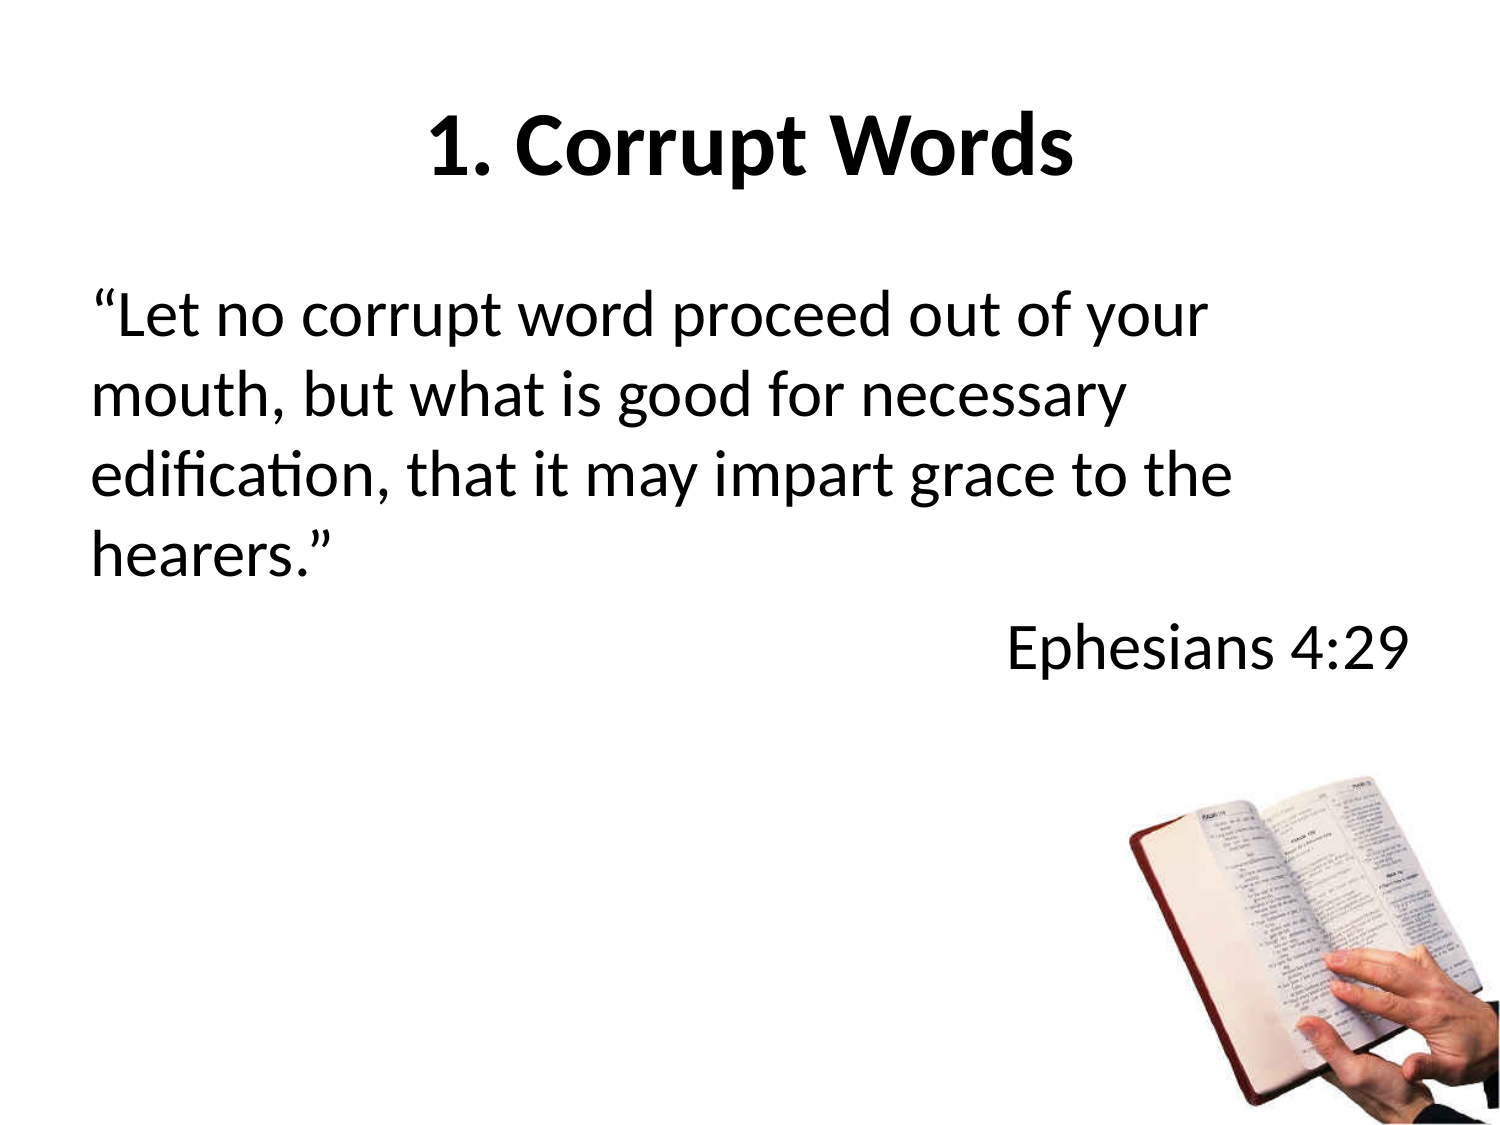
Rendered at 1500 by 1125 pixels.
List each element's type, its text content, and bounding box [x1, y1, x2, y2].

list “Let no corrupt word proceed out of your mouth, but what is good for necessary edification, that it may impart grace to the hearers.” Ephesians 4:29 [75, 262, 1425, 1005]
title 1. Corrupt Words [75, 45, 1425, 233]
picture [1127, 774, 1500, 1125]
